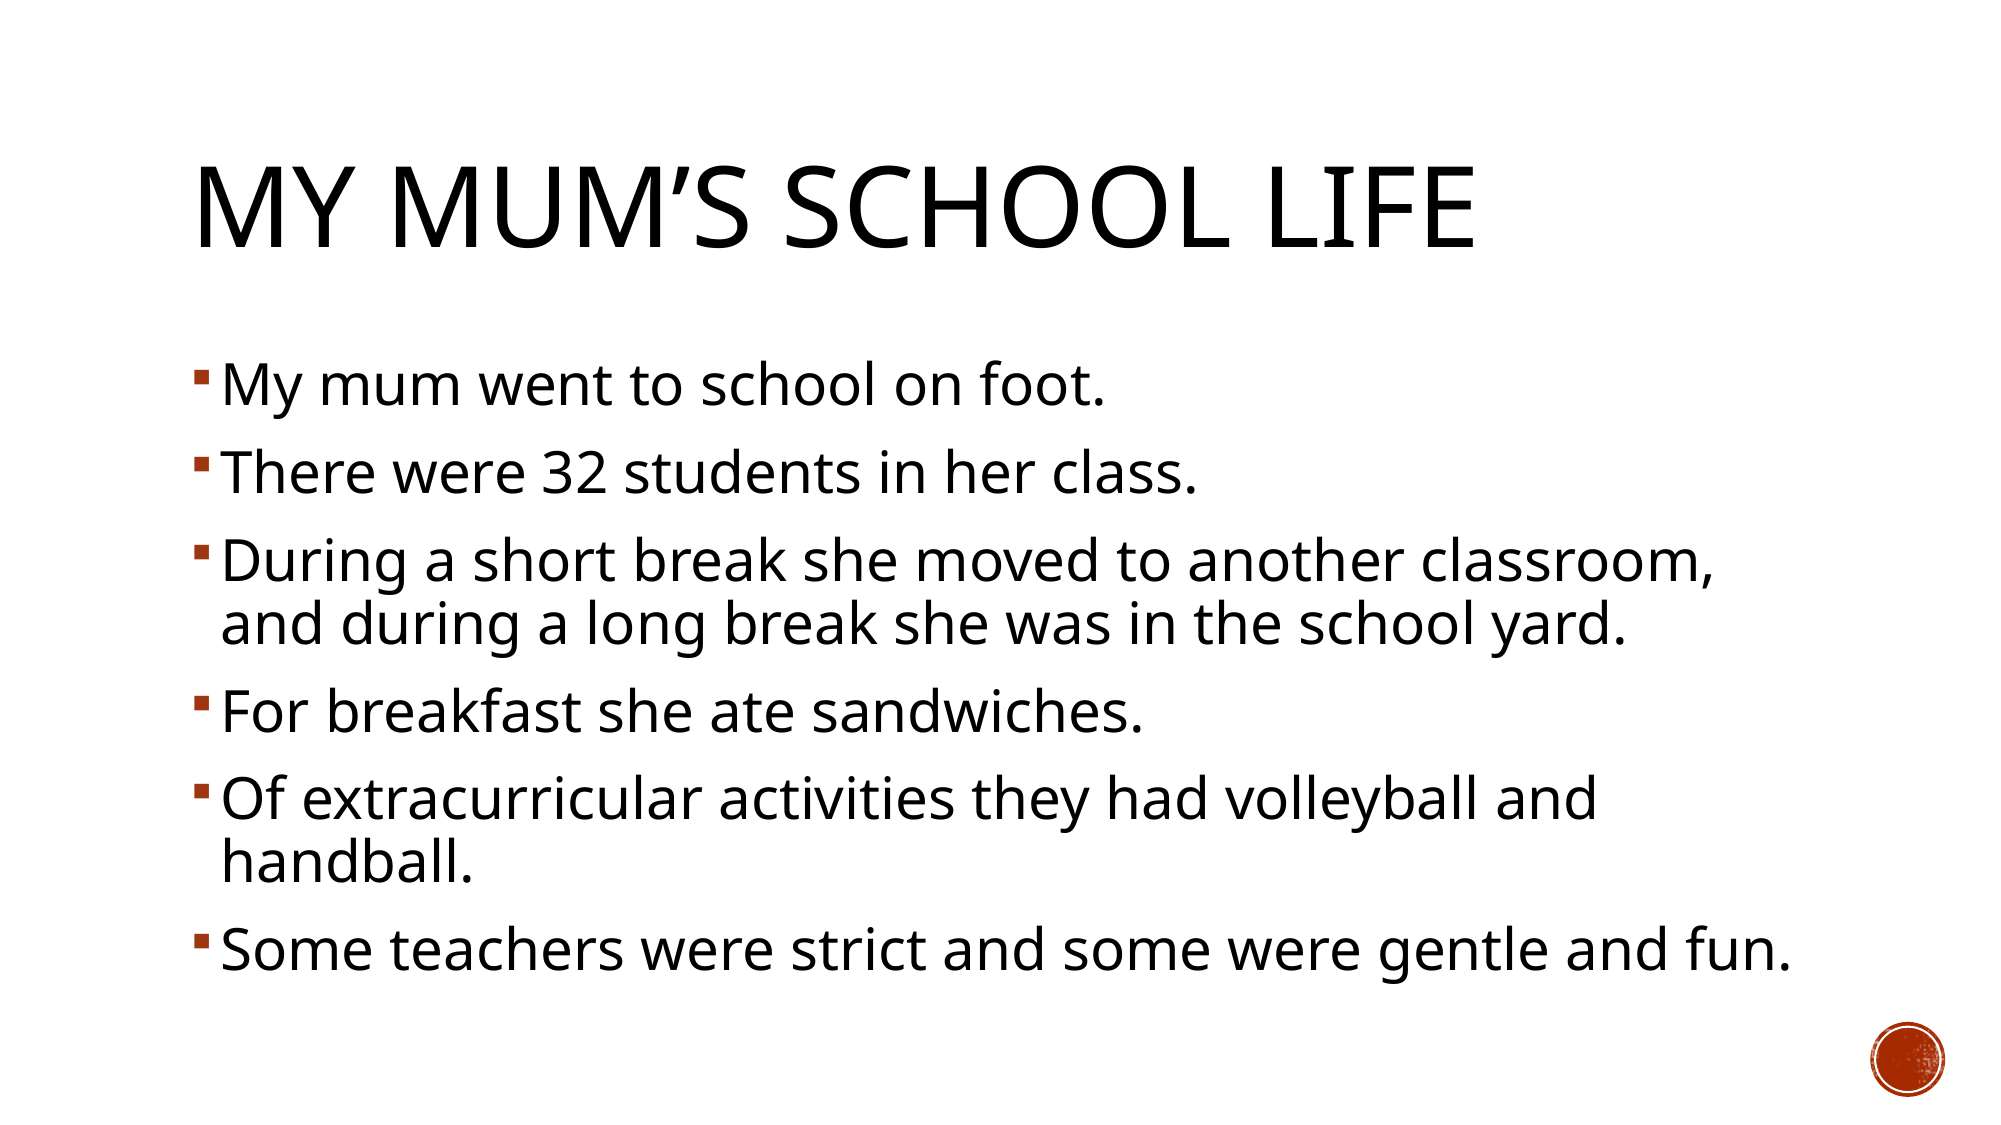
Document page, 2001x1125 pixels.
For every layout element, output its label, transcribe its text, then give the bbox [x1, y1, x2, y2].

list My mum went to school on foot. There were 32 students in her class. During a short break she moved to another classroom, and during a long break she was in the school yard. For breakfast she ate sandwiches. Of extracurricular activities they had volleyball and handball. Some teachers were strict and some were gentle and fun. [175, 348, 1826, 1013]
title MY MUM’s SCHOOL LIFE [175, 79, 1826, 344]
